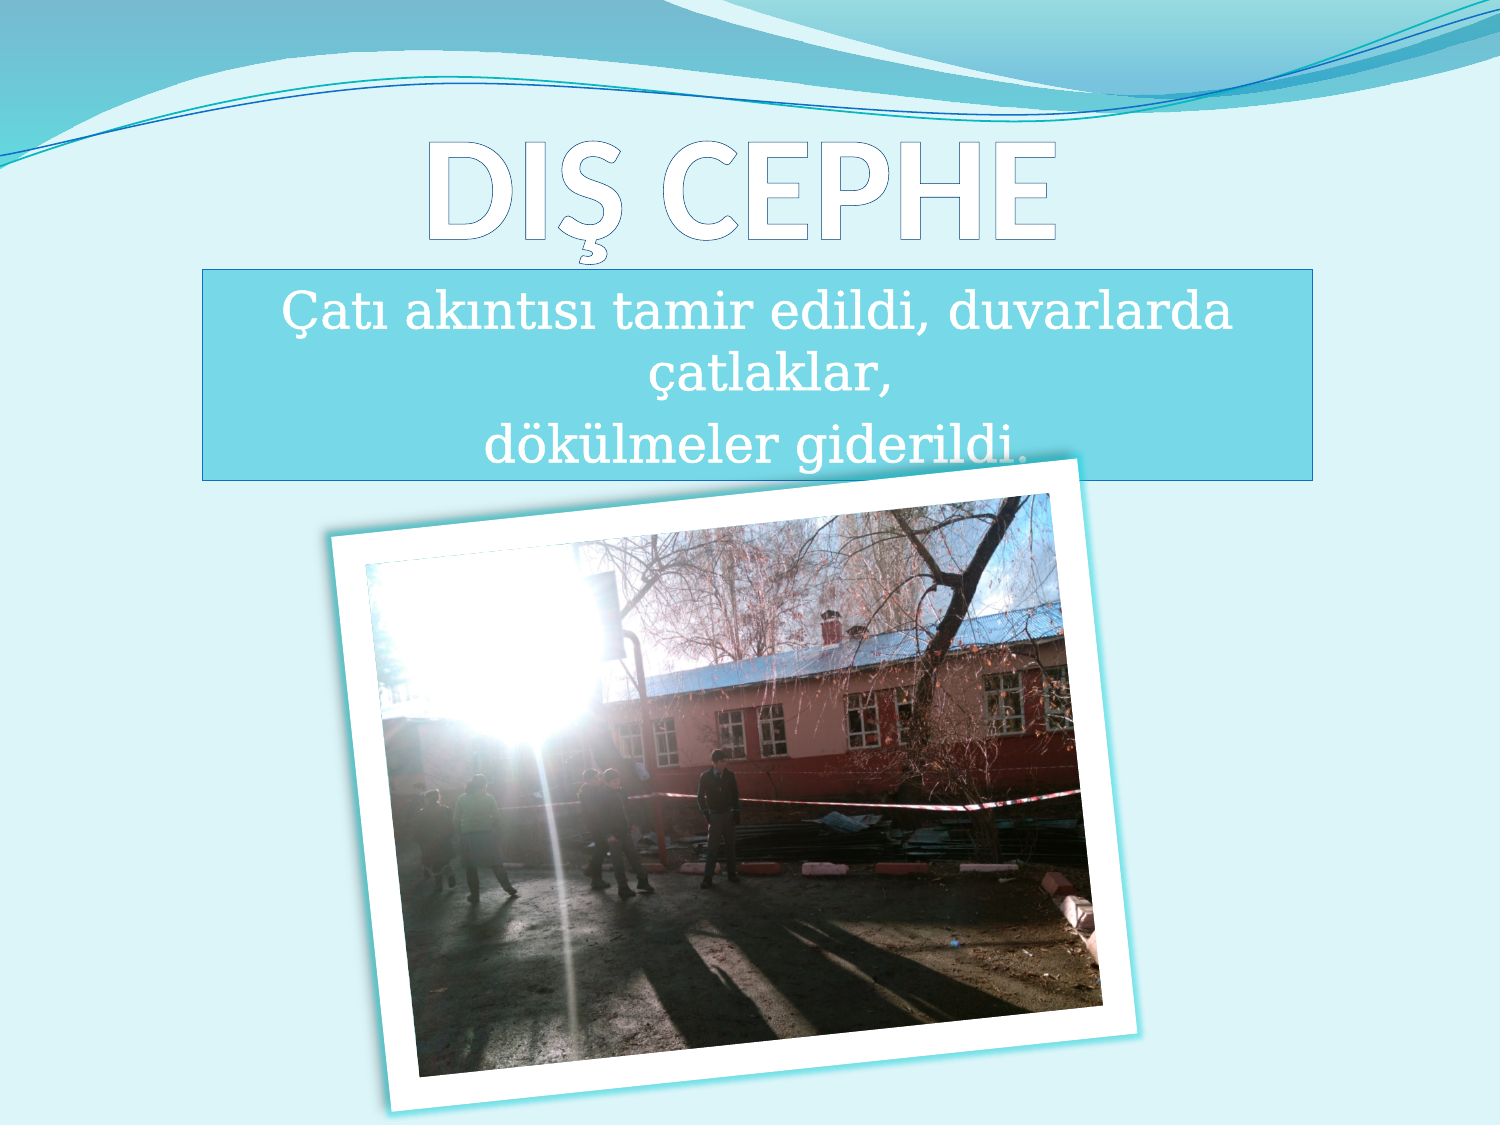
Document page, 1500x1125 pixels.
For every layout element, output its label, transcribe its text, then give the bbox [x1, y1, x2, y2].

picture [366, 493, 1102, 1077]
list Çatı akıntısı tamir edildi, duvarlarda çatlaklar, dökülmeler giderildi. [202, 269, 1313, 481]
title DIŞ CEPHE [11, 82, 1471, 270]
